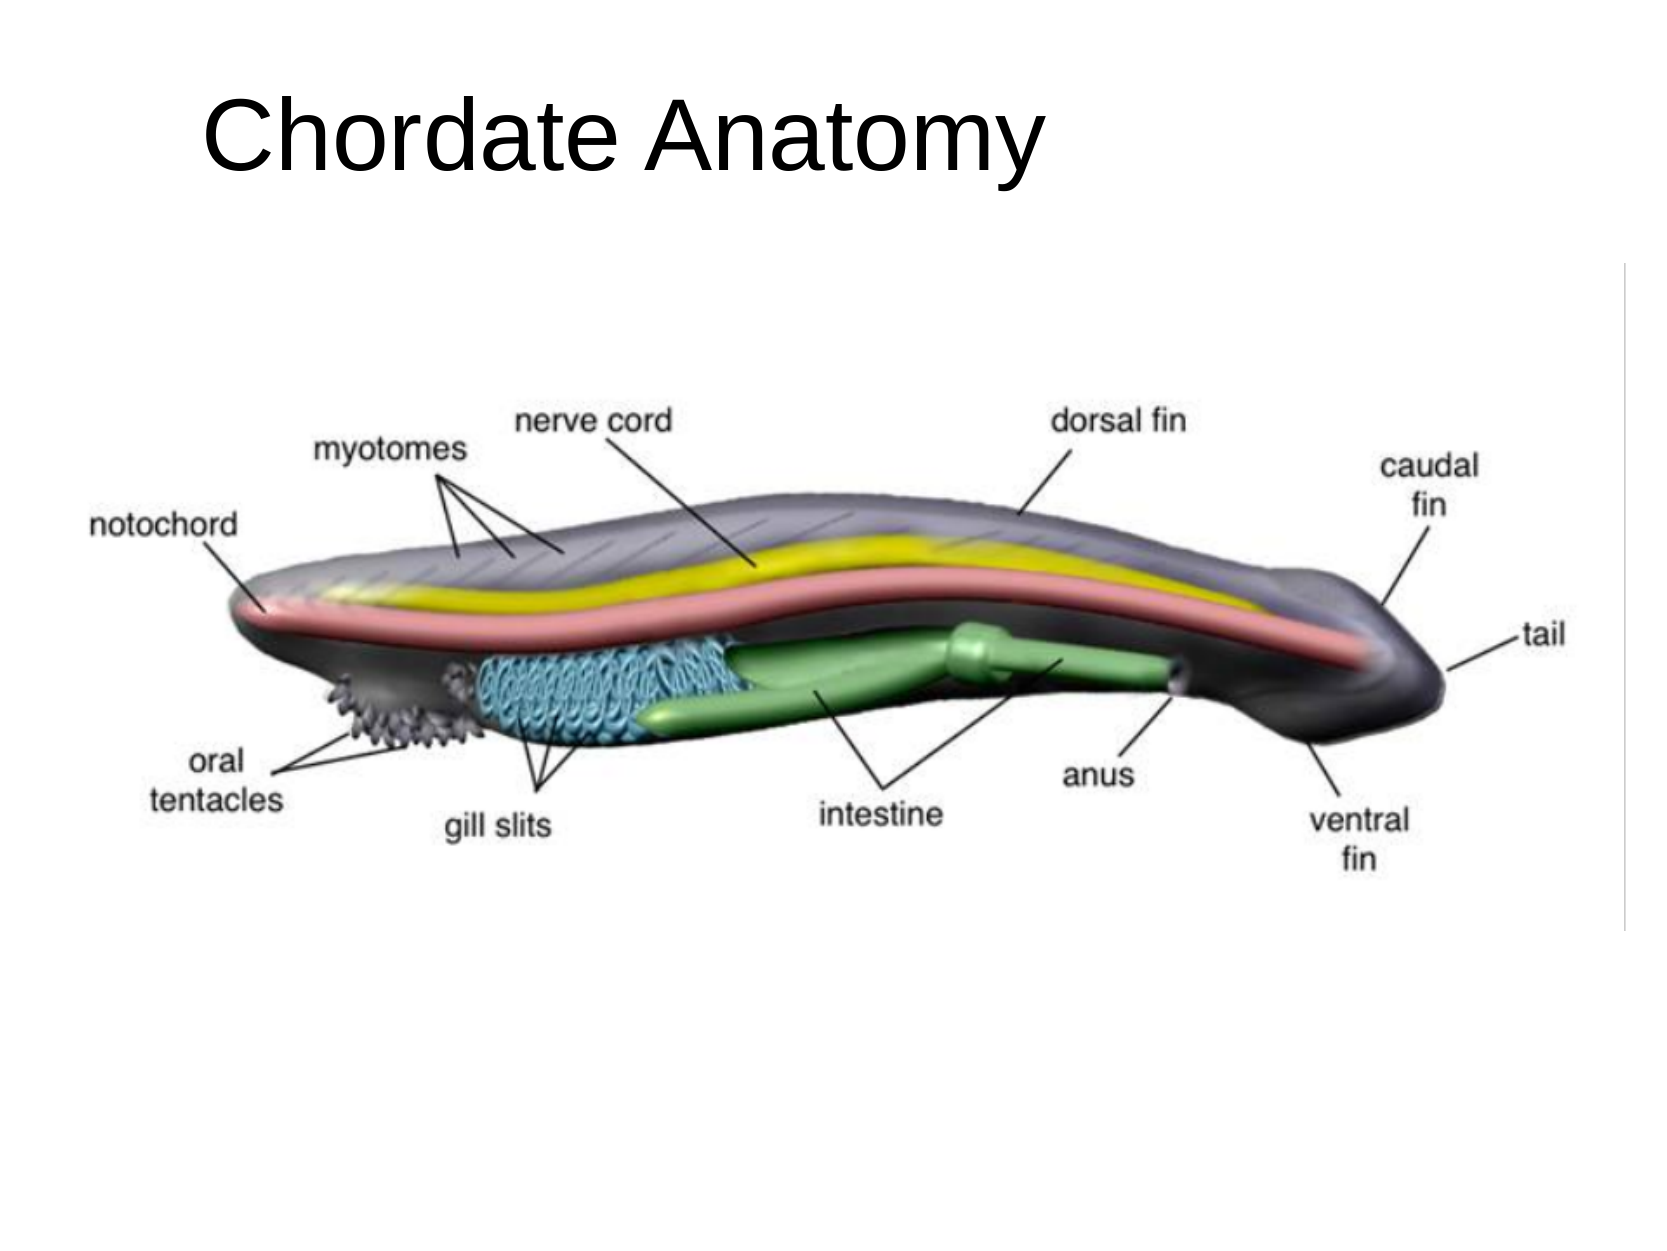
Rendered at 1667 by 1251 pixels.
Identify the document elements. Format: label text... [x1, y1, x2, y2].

text_box Chordate Anatomy [201, 77, 1493, 194]
picture [55, 263, 1627, 931]
